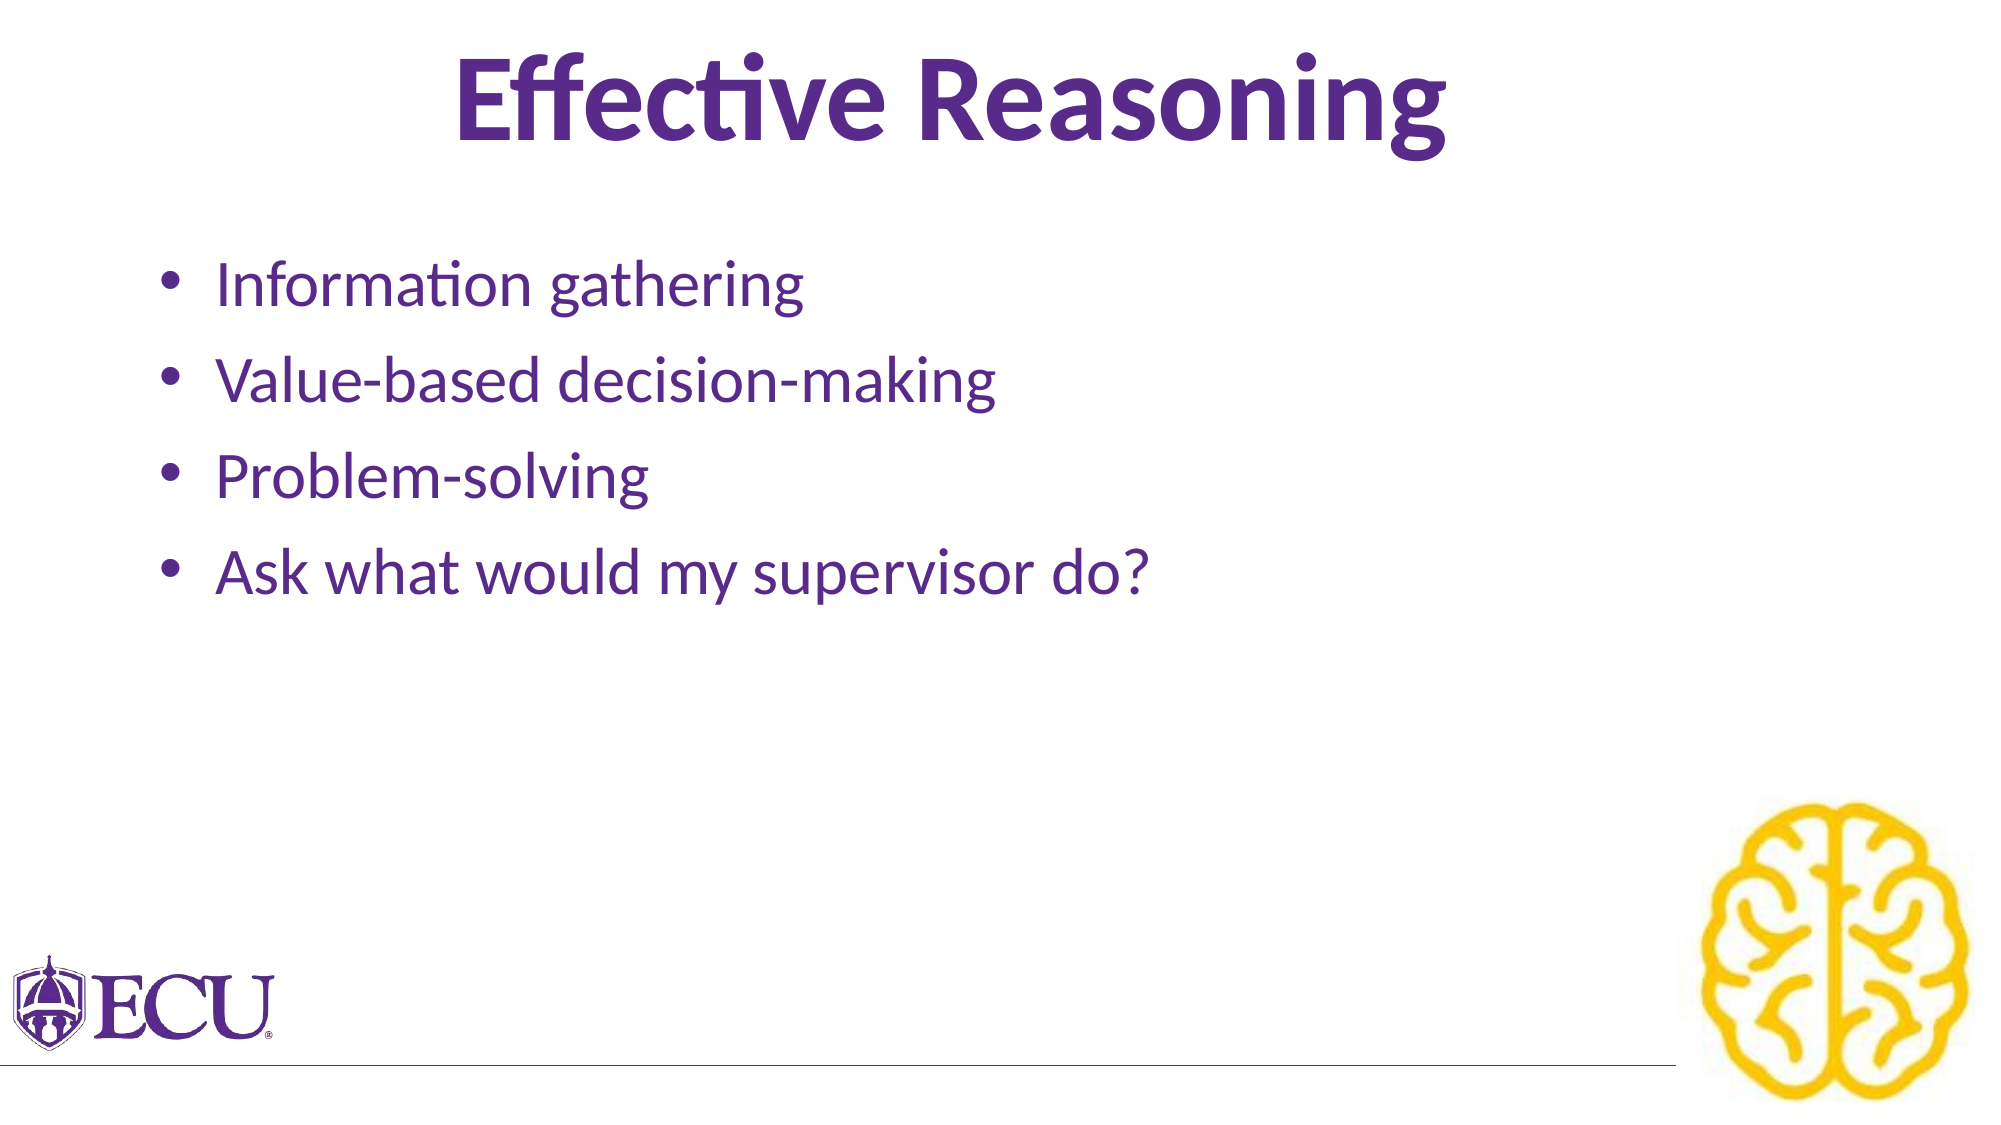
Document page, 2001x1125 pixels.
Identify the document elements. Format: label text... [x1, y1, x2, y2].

title Effective Reasoning [451, 13, 1463, 204]
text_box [0, 773, 2000, 1125]
text_box Information gathering Value-based decision-making Problem-solving Ask what would my supervisor do? [156, 221, 1160, 608]
